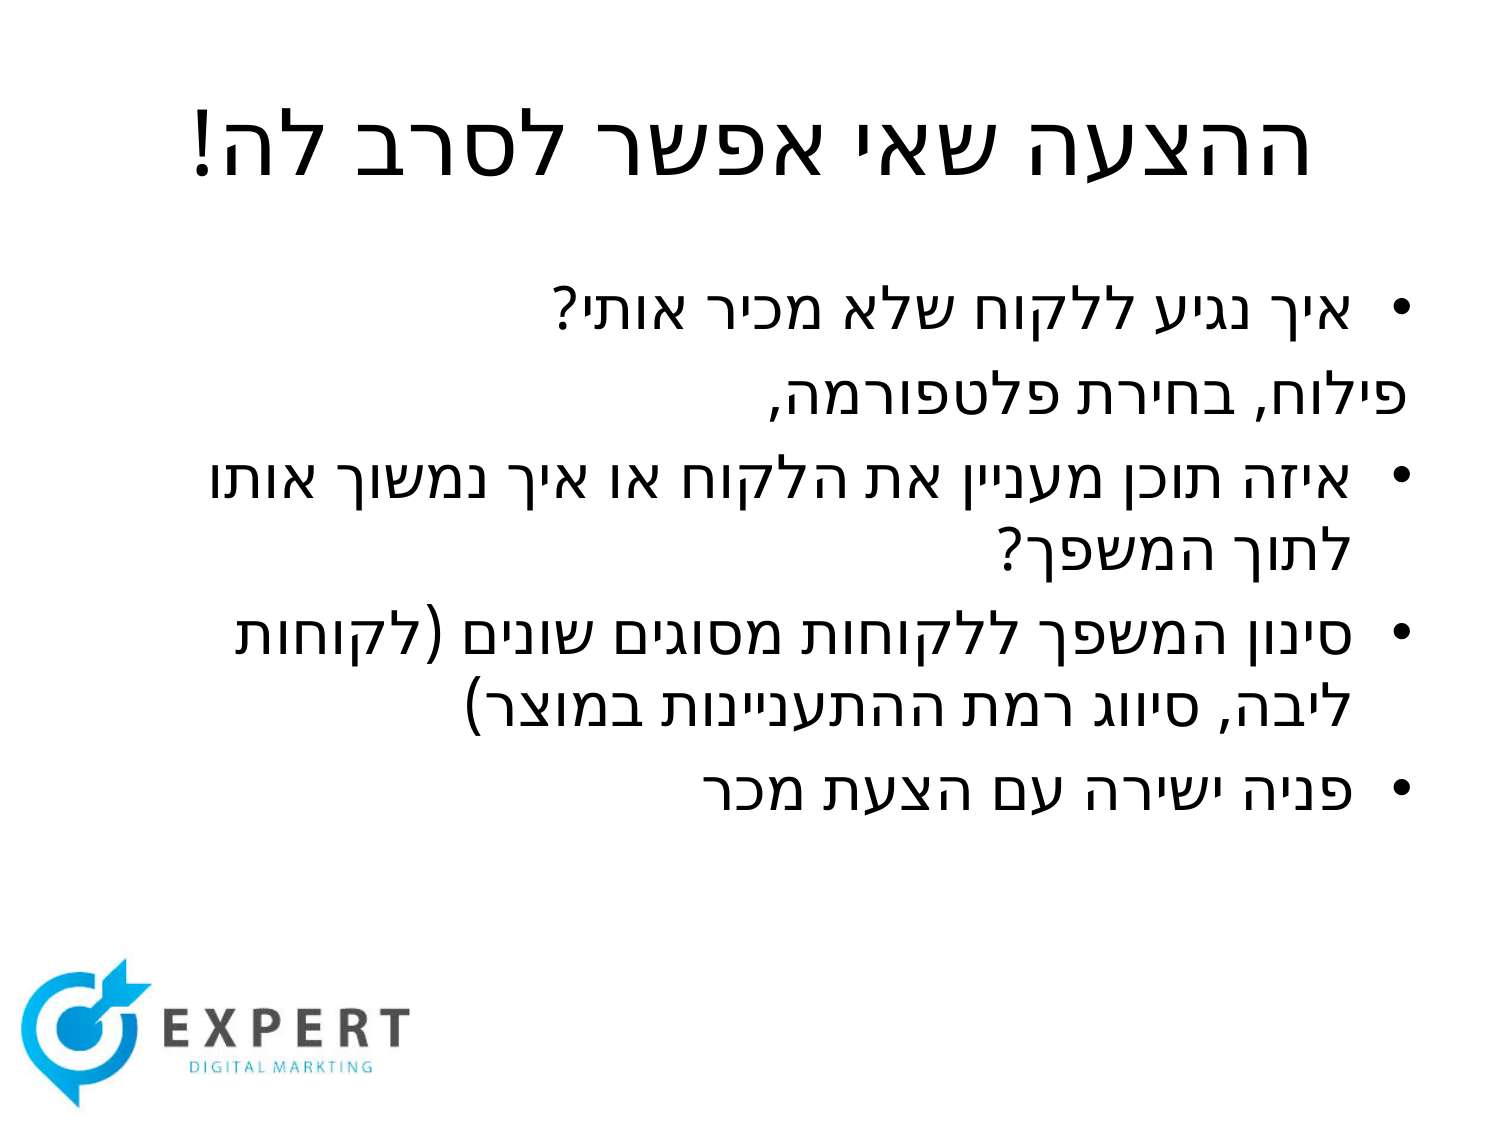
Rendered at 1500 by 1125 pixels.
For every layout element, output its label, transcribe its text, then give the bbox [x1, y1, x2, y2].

list איך נגיע ללקוח שלא מכיר אותי? פילוח, בחירת פלטפורמה, איזה תוכן מעניין את הלקוח או איך נמשוך אותו לתוך המשפך? סינון המשפך ללקוחות מסוגים שונים (לקוחות ליבה, סיווג רמת ההתעניינות במוצר) פניה ישירה עם הצעת מכר [75, 262, 1425, 1005]
picture [0, 941, 432, 1125]
title ההצעה שאי אפשר לסרב לה! [75, 45, 1425, 233]
